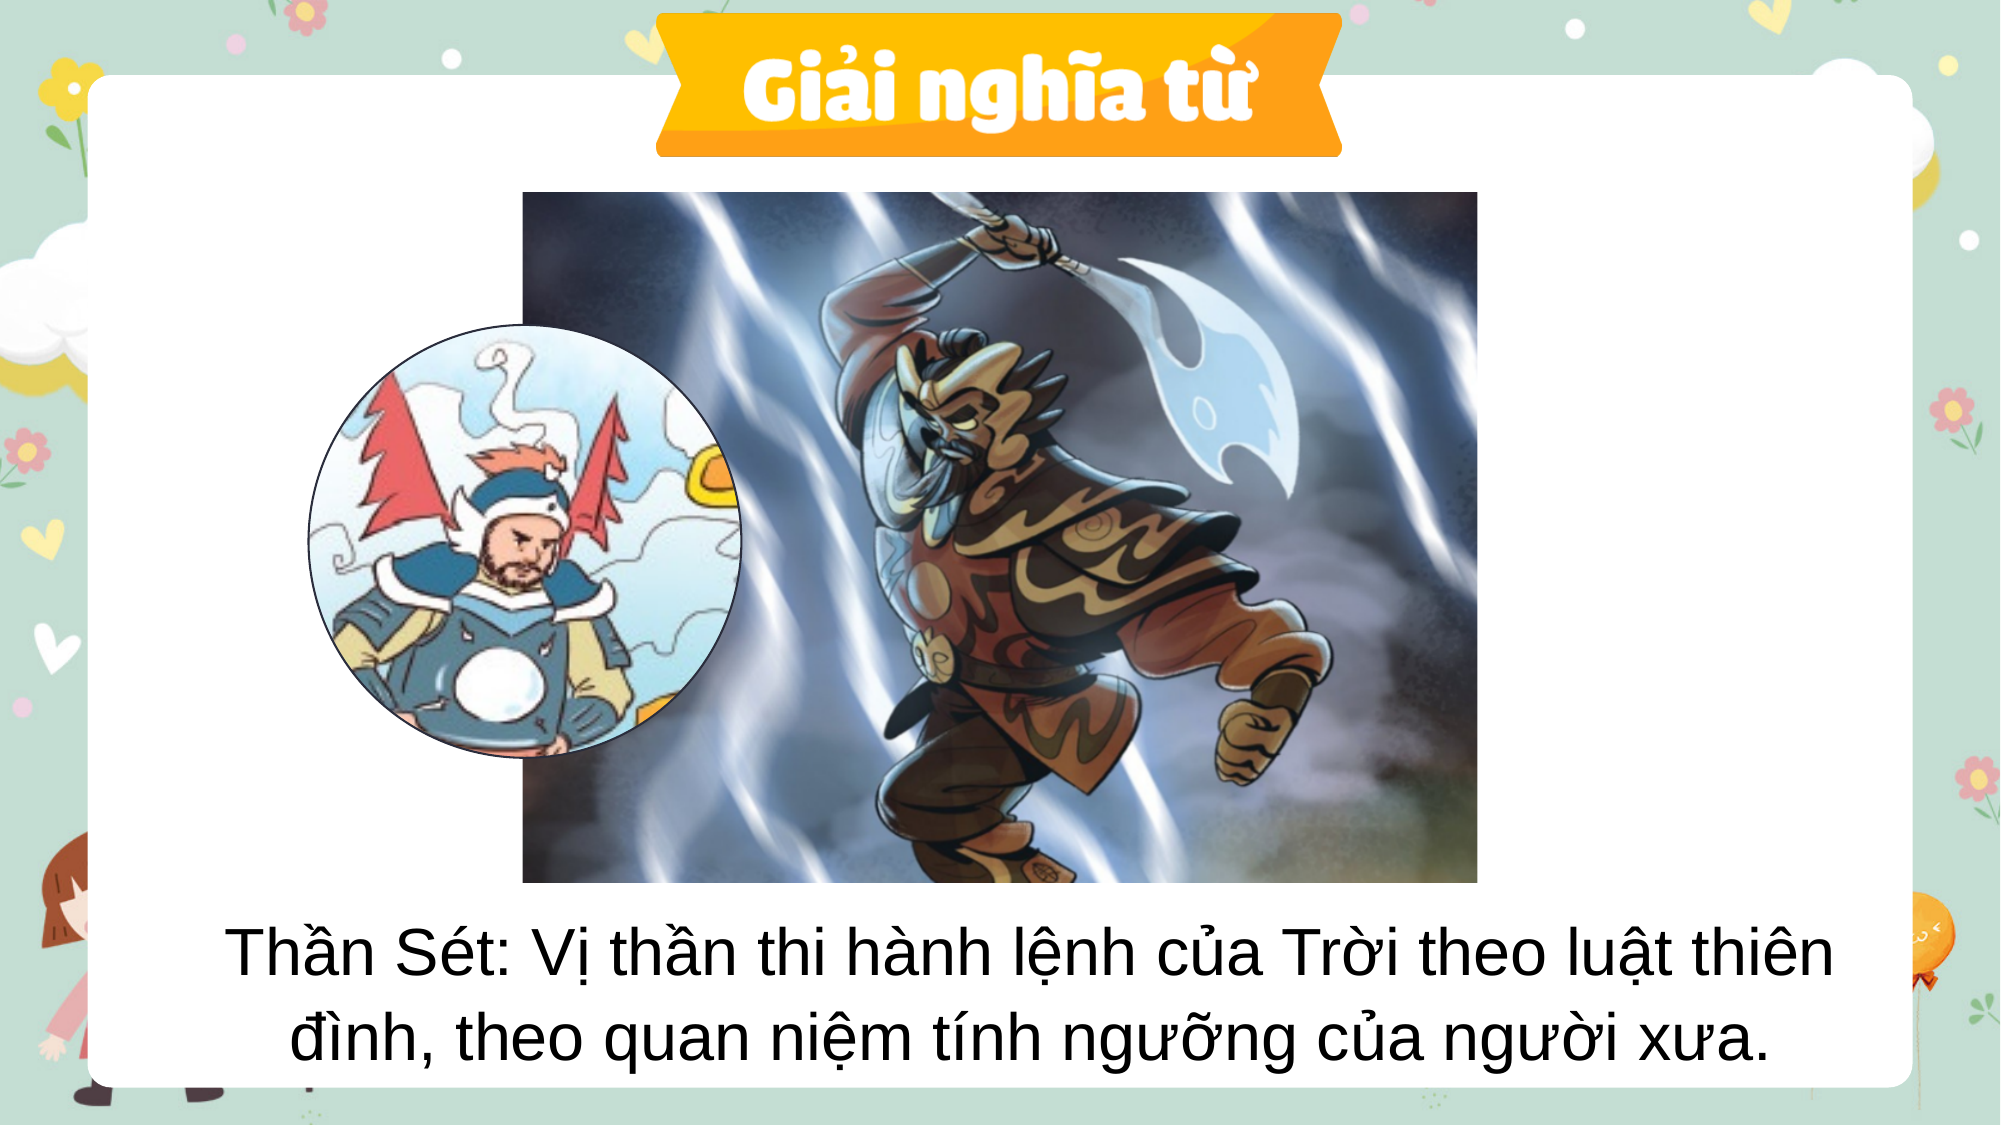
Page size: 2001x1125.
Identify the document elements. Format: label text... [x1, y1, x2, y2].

text_box Thần Sét: Vị thần thi hành lệnh của Trời theo luật thiên đình, theo quan niệm tính ngưỡng của người xưa. [150, 895, 1913, 1082]
text_box [87, 75, 1913, 1088]
picture [0, 0, 2001, 1125]
text_box [307, 323, 522, 759]
